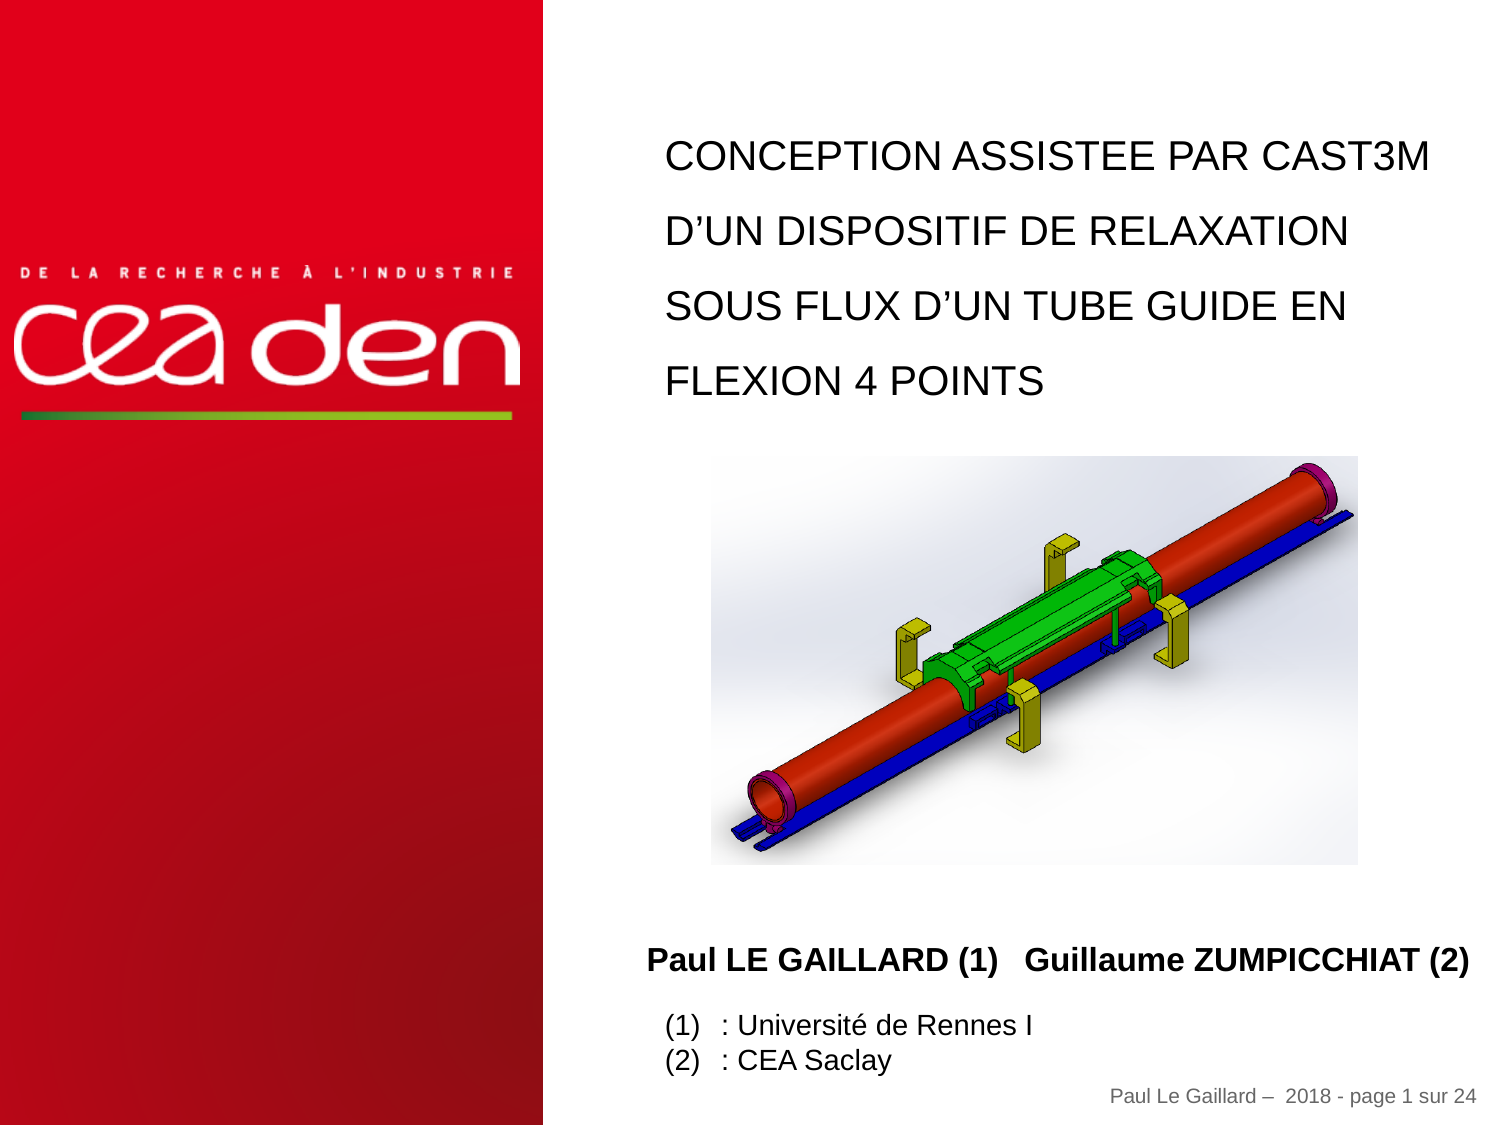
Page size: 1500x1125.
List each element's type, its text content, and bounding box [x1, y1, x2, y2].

text_box : Université de Rennes I : CEA Saclay [649, 999, 1358, 1084]
picture [711, 456, 1359, 866]
text_box Paul LE GAILLARD (1) [631, 930, 1009, 986]
picture [0, 0, 543, 1125]
text_box Guillaume ZUMPICCHIAT (2) [1009, 930, 1500, 986]
text_box CONCEPTION ASSISTEE PAR CAST3M d’un dispositif de relaxation sous flux d’un tube guide en flexion 4 points [649, 117, 1477, 391]
